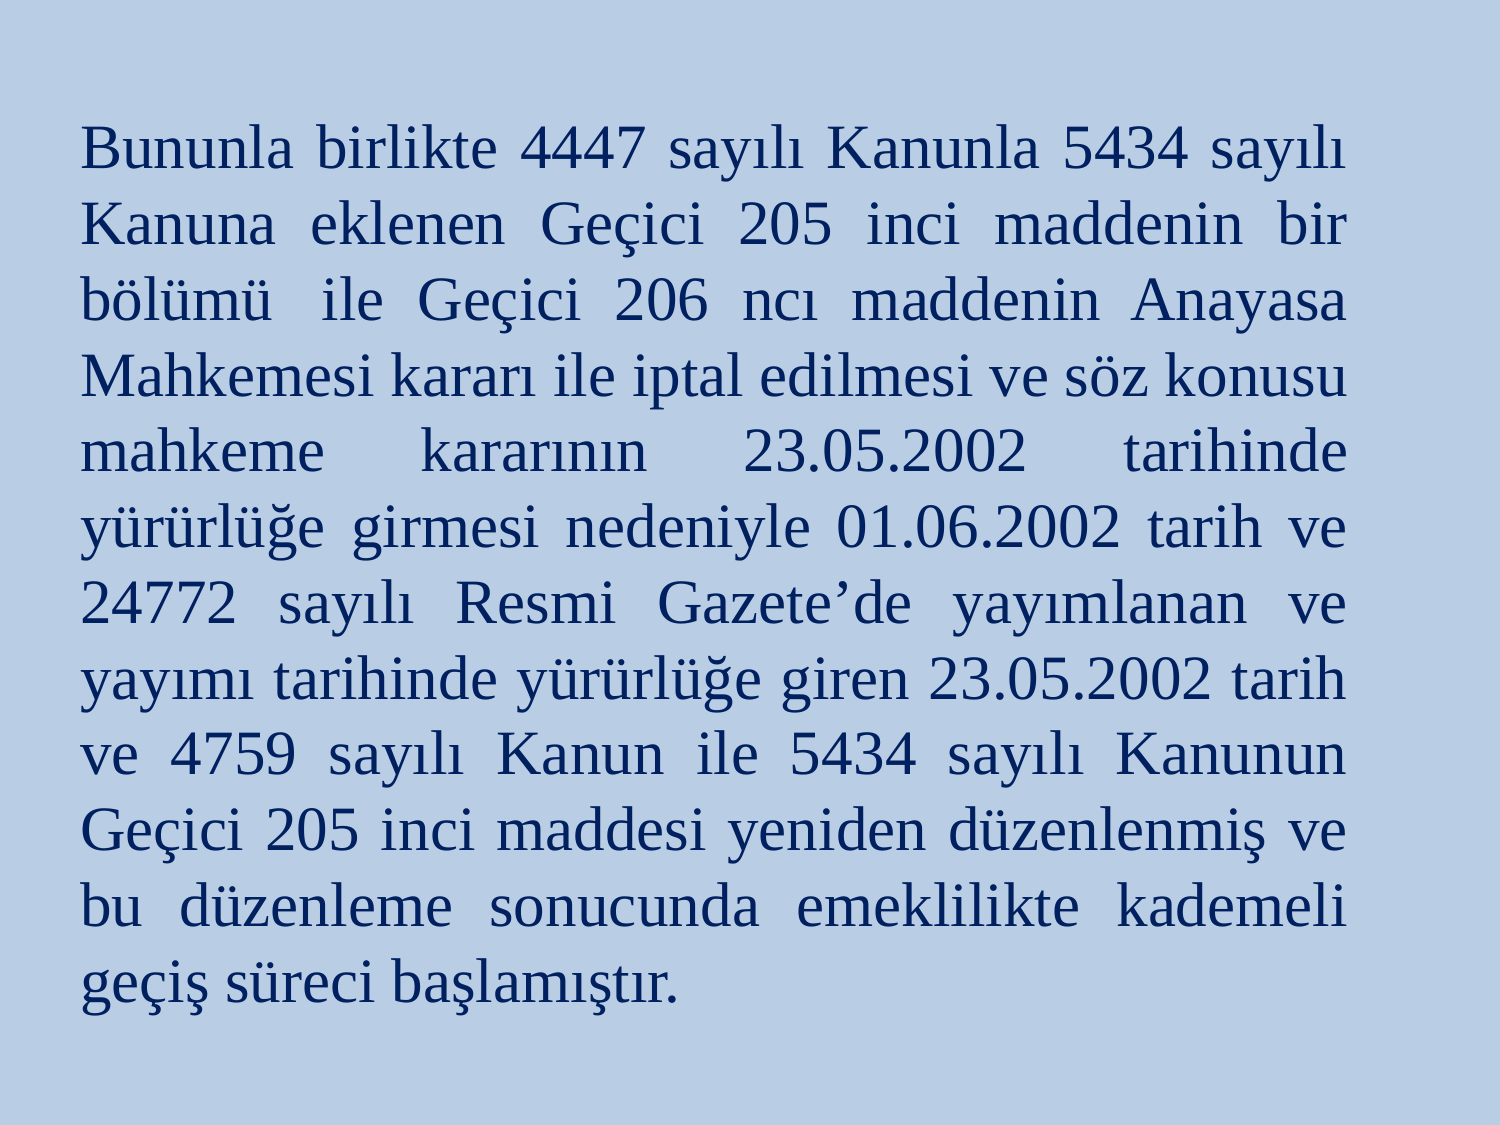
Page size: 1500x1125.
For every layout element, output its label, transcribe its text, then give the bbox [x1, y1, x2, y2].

title Bununla birlikte 4447 sayılı Kanunla 5434 sayılı Kanuna eklenen Geçici 205 inci maddenin bir bölümü ile Geçici 206 ncı maddenin Anayasa Mahkemesi kararı ile iptal edilmesi ve söz konusu mahkeme kararının 23.05.2002 tarihinde yürürlüğe girmesi nedeniyle 01.06.2002 tarih ve 24772 sayılı Resmi Gazete’de yayımlanan ve yayımı tarihinde yürürlüğe giren 23.05.2002 tarih ve 4759 sayılı Kanun ile 5434 sayılı Kanunun Geçici 205 inci maddesi yeniden düzenlenmiş ve bu düzenleme sonucunda emeklilikte kademeli geçiş süreci başlamıştır. [64, 198, 1365, 1055]
text_box [29, 42, 1483, 198]
